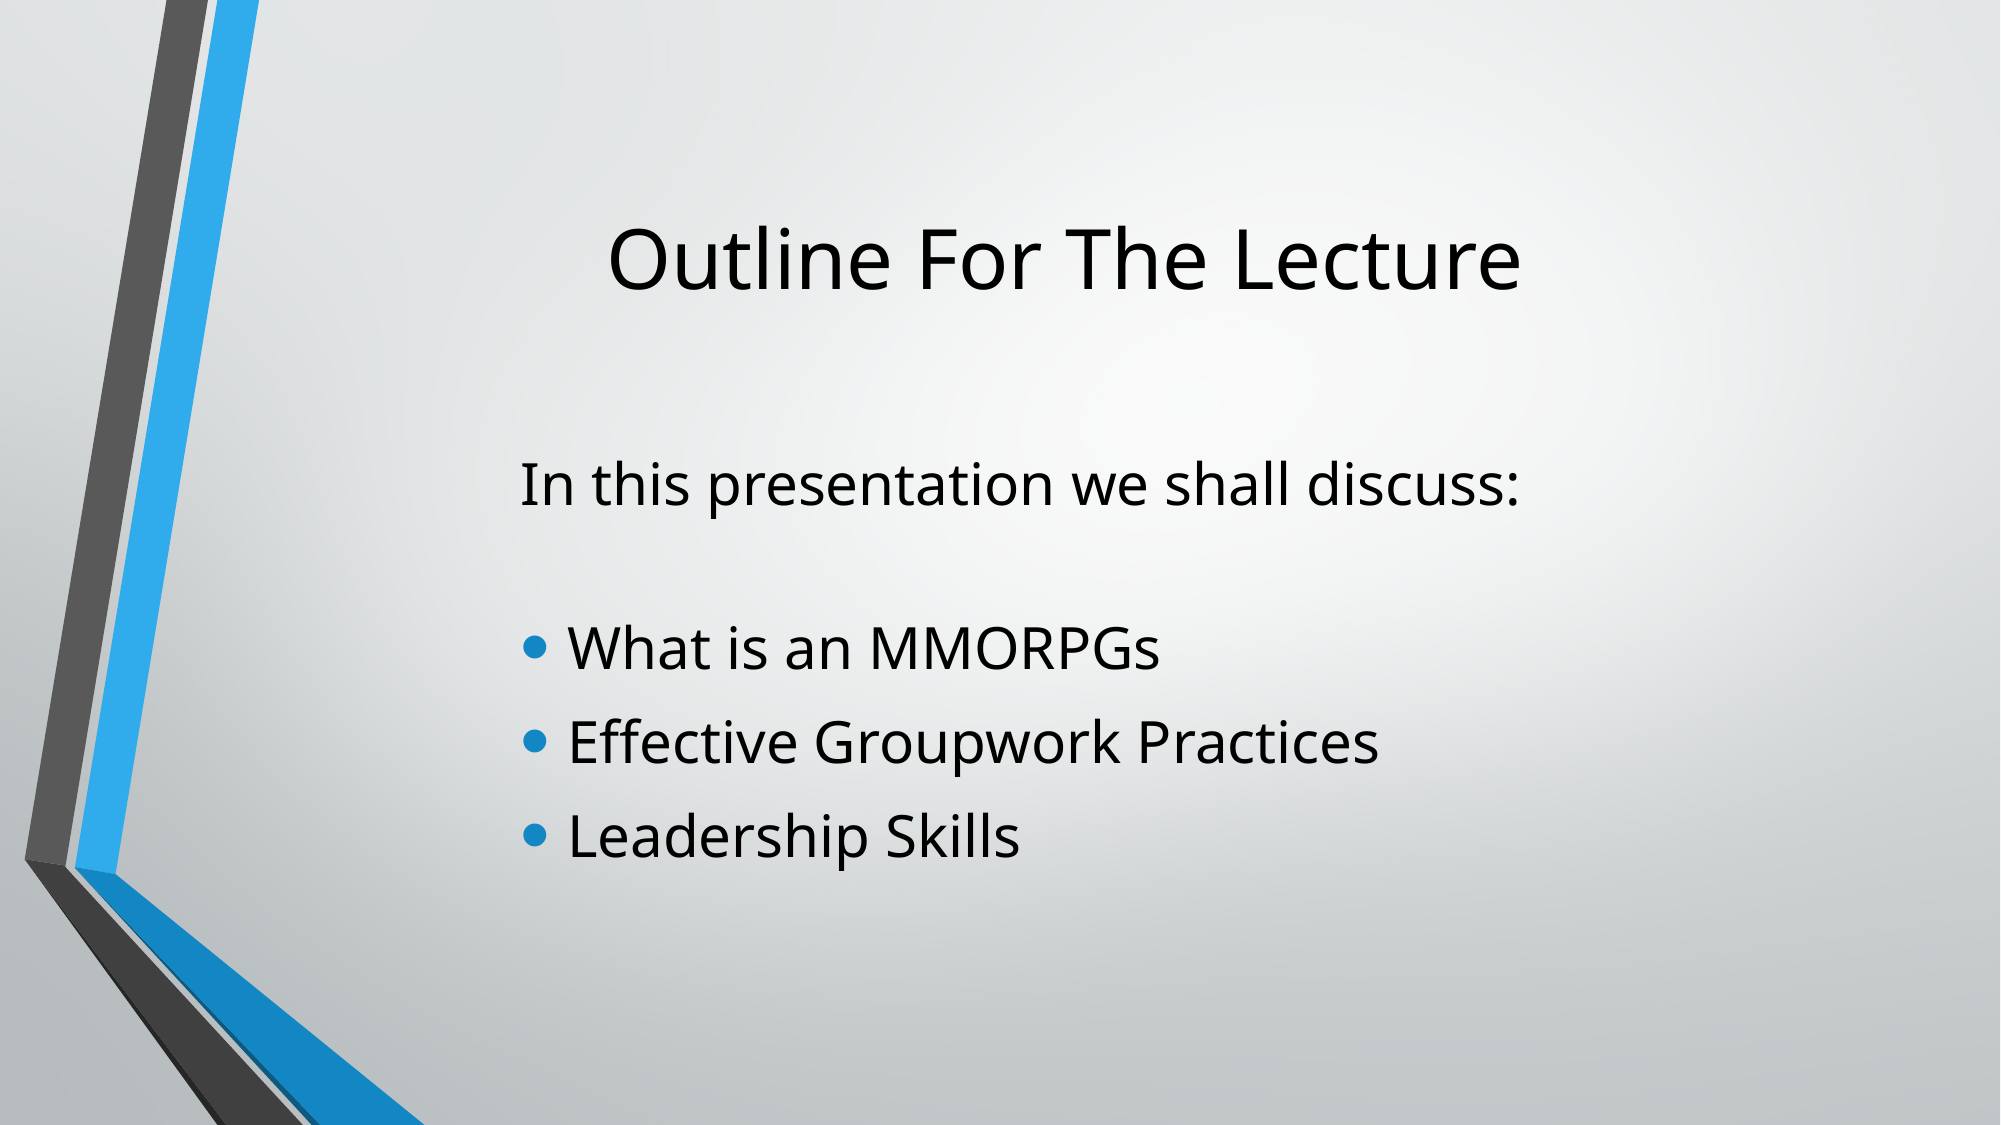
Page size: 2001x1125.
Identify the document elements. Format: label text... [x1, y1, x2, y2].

list In this presentation we shall discuss: What is an MMORPGs Effective Groupwork Practices Leadership Skills [505, 367, 1783, 950]
title Outline For The Lecture [243, 112, 1887, 400]
